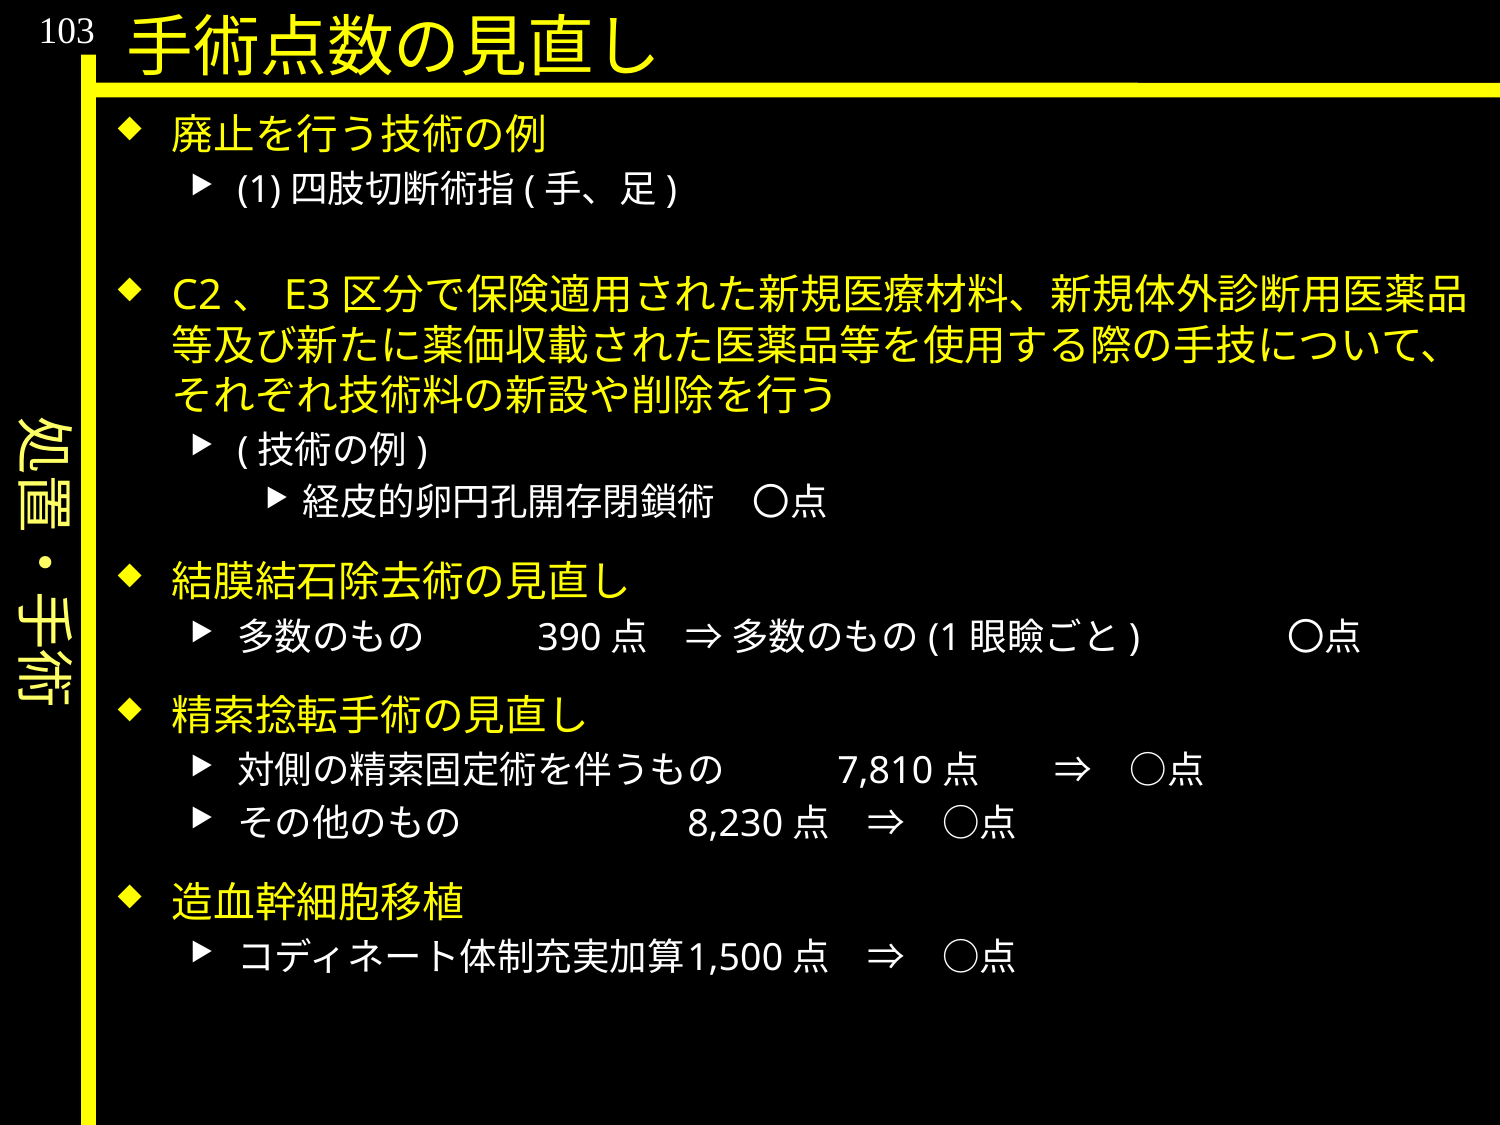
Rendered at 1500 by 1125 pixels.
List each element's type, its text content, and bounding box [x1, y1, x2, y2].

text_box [88, 54, 1500, 1125]
text_box 103 [23, 0, 160, 59]
text_box 手術点数の見直し [160, 0, 1477, 52]
text_box 処置・手術 [16, 0, 77, 1125]
